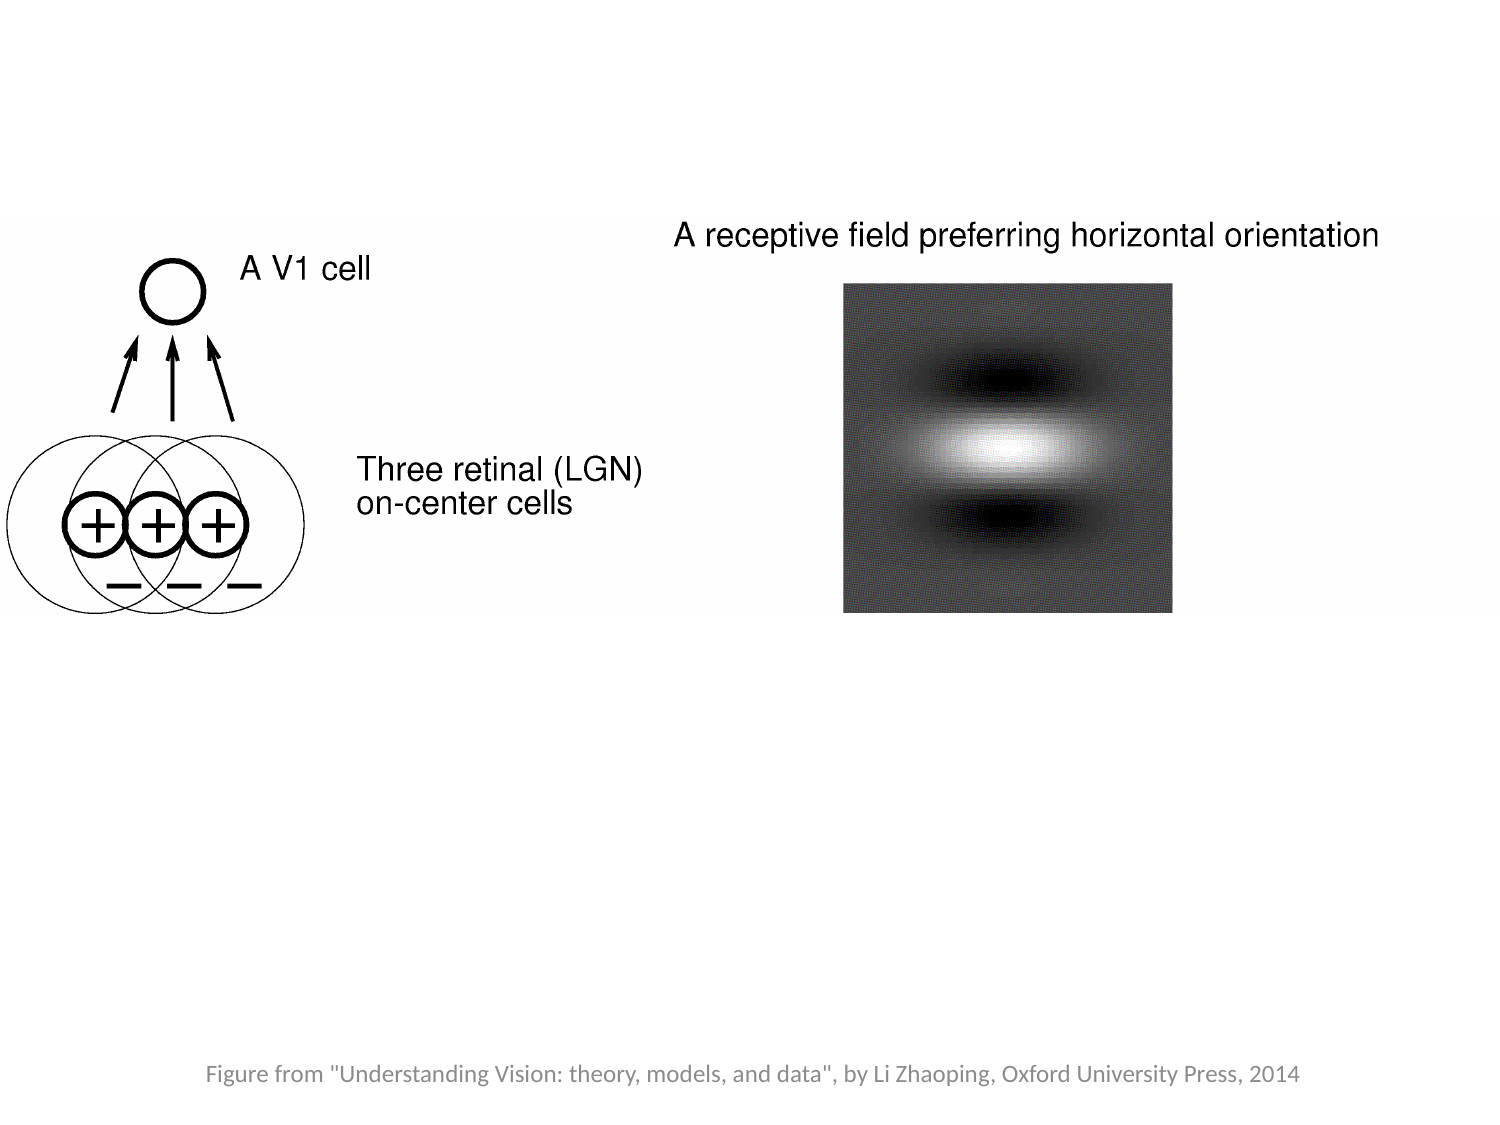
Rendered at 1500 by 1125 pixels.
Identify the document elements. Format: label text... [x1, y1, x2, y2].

footer Figure from "Understanding Vision: theory, models, and data", by Li Zhaoping, Oxford University Press, 2014 [77, 1042, 1431, 1103]
picture [3, 217, 1500, 617]
